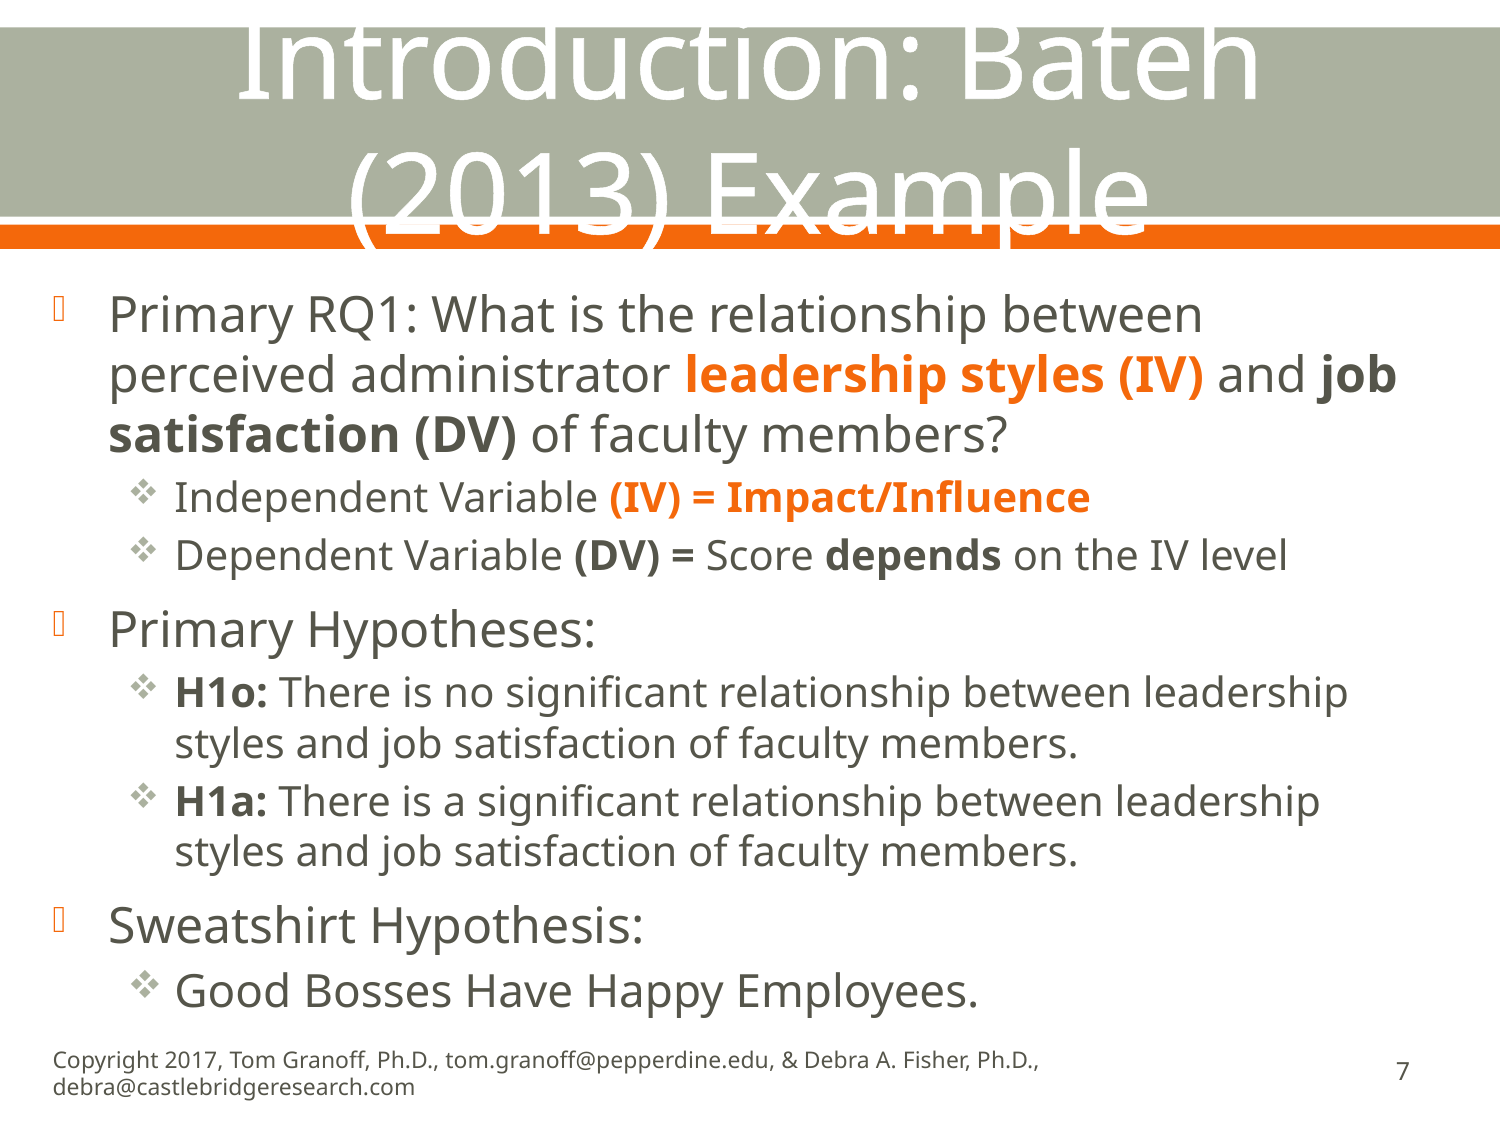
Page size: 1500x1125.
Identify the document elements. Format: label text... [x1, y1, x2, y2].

footer Copyright 2017, Tom Granoff, Ph.D., tom.granoff@pepperdine.edu, & Debra A. Fisher, Ph.D., debra@castlebridgeresearch.com [37, 1042, 1325, 1103]
title Introduction: Bateh (2013) Example [75, 29, 1425, 213]
slide_number 7 [1325, 1042, 1425, 1103]
list Primary RQ1: What is the relationship between perceived administrator leadership styles (IV) and job satisfaction (DV) of faculty members? Independent Variable (IV) = Impact/Influence Dependent Variable (DV) = Score depends on the IV level Primary Hypotheses: H1o: There is no significant relationship between leadership styles and job satisfaction of faculty members. H1a: There is a significant relationship between leadership styles and job satisfaction of faculty members. Sweatshirt Hypothesis: Good Bosses Have Happy Employees. [37, 275, 1425, 1018]
